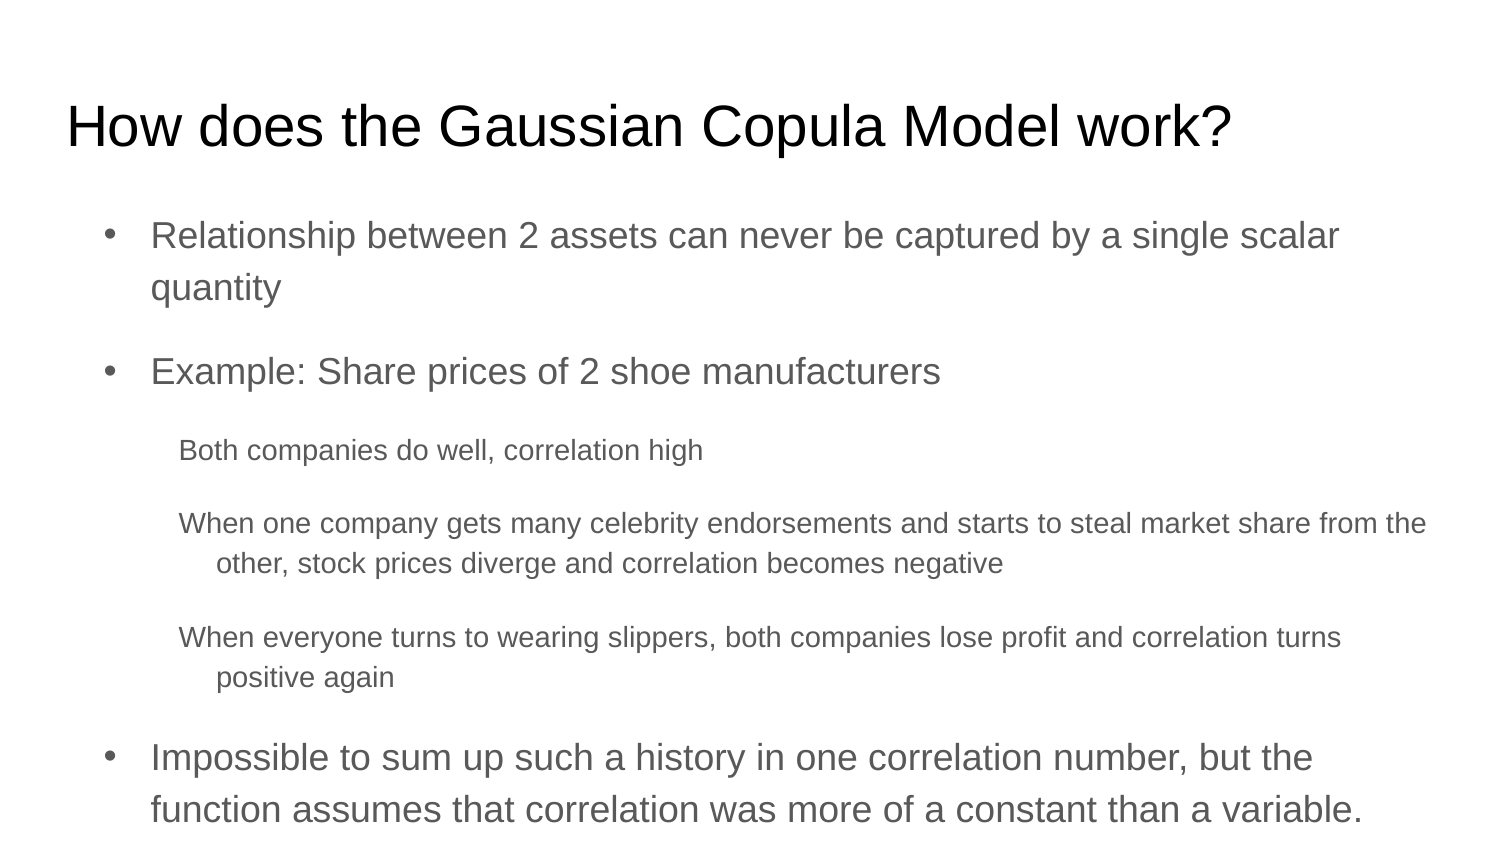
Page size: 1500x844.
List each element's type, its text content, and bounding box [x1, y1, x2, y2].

list Relationship between 2 assets can never be captured by a single scalar quantity Example: Share prices of 2 shoe manufacturers Both companies do well, correlation high When one company gets many celebrity endorsements and starts to steal market share from the other, stock prices diverge and correlation becomes negative When everyone turns to wearing slippers, both companies lose profit and correlation turns positive again Impossible to sum up such a history in one correlation number, but the function assumes that correlation was more of a constant than a variable. [51, 189, 1449, 750]
title How does the Gaussian Copula Model work? [51, 72, 1449, 167]
